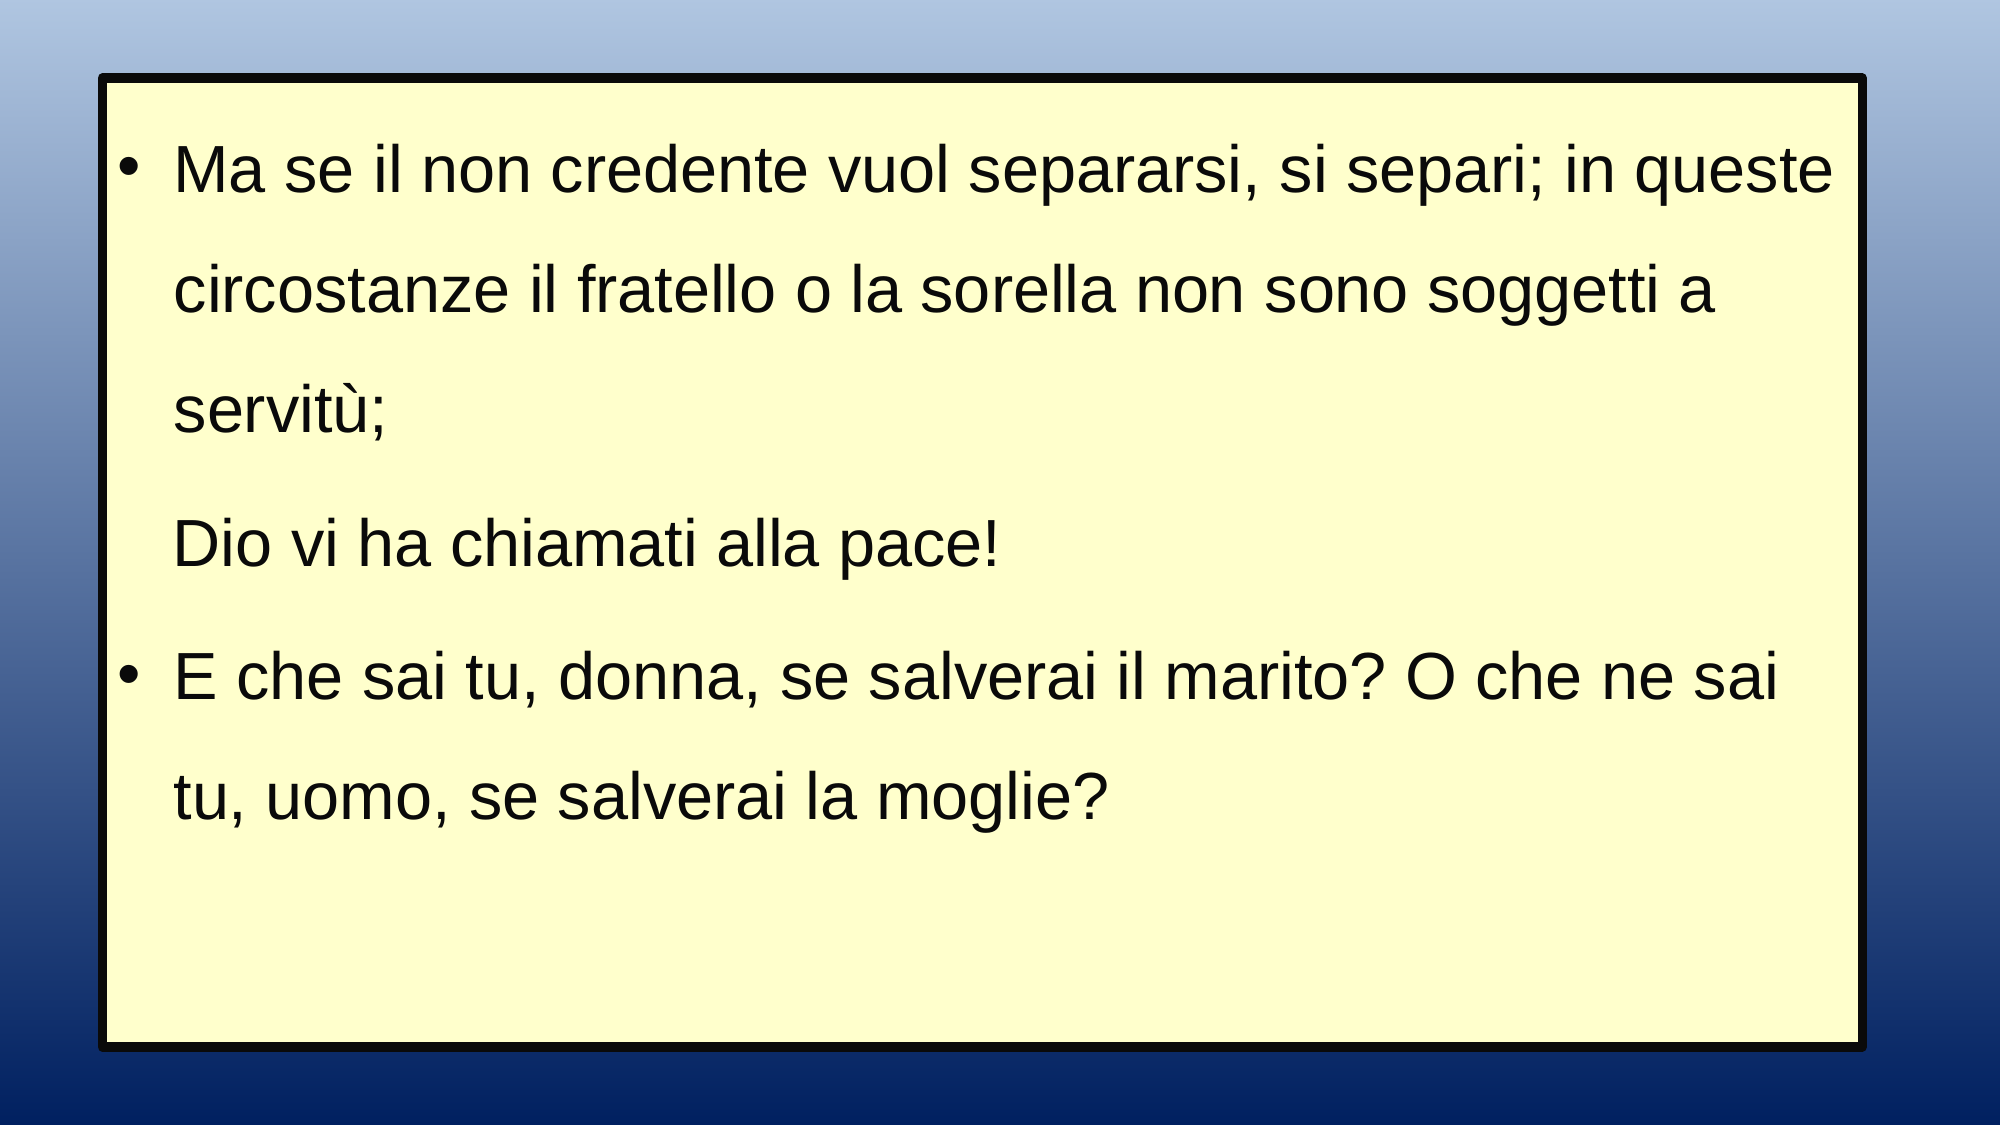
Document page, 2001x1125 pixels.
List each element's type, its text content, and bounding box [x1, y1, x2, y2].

list Ma se il non credente vuol separarsi, si separi; in queste circostanze il fratello o la sorella non sono soggetti a servitù; Dio vi ha chiamati alla pace! E che sai tu, donna, se salverai il marito? O che ne sai tu, uomo, se salverai la moglie? [102, 78, 1863, 1047]
